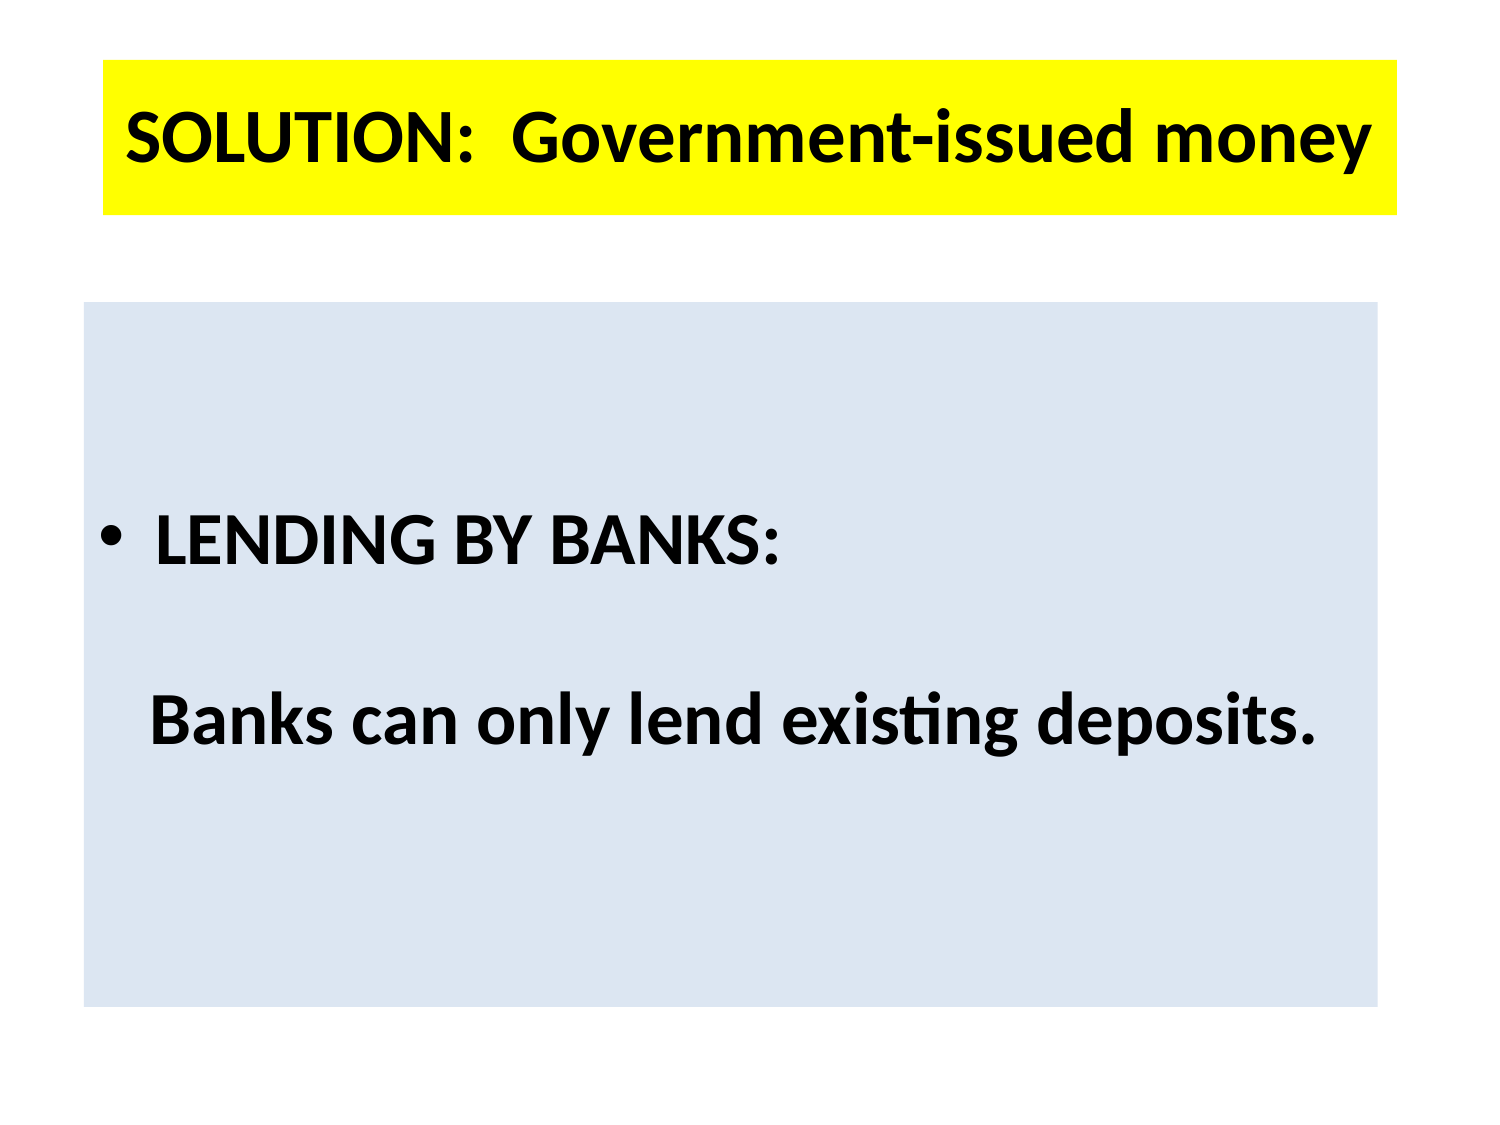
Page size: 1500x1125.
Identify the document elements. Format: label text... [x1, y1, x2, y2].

text_box SOLUTION: Government-issued money [103, 59, 1397, 216]
text_box LENDING BY BANKS: Banks can only lend existing deposits. [83, 302, 1378, 1007]
